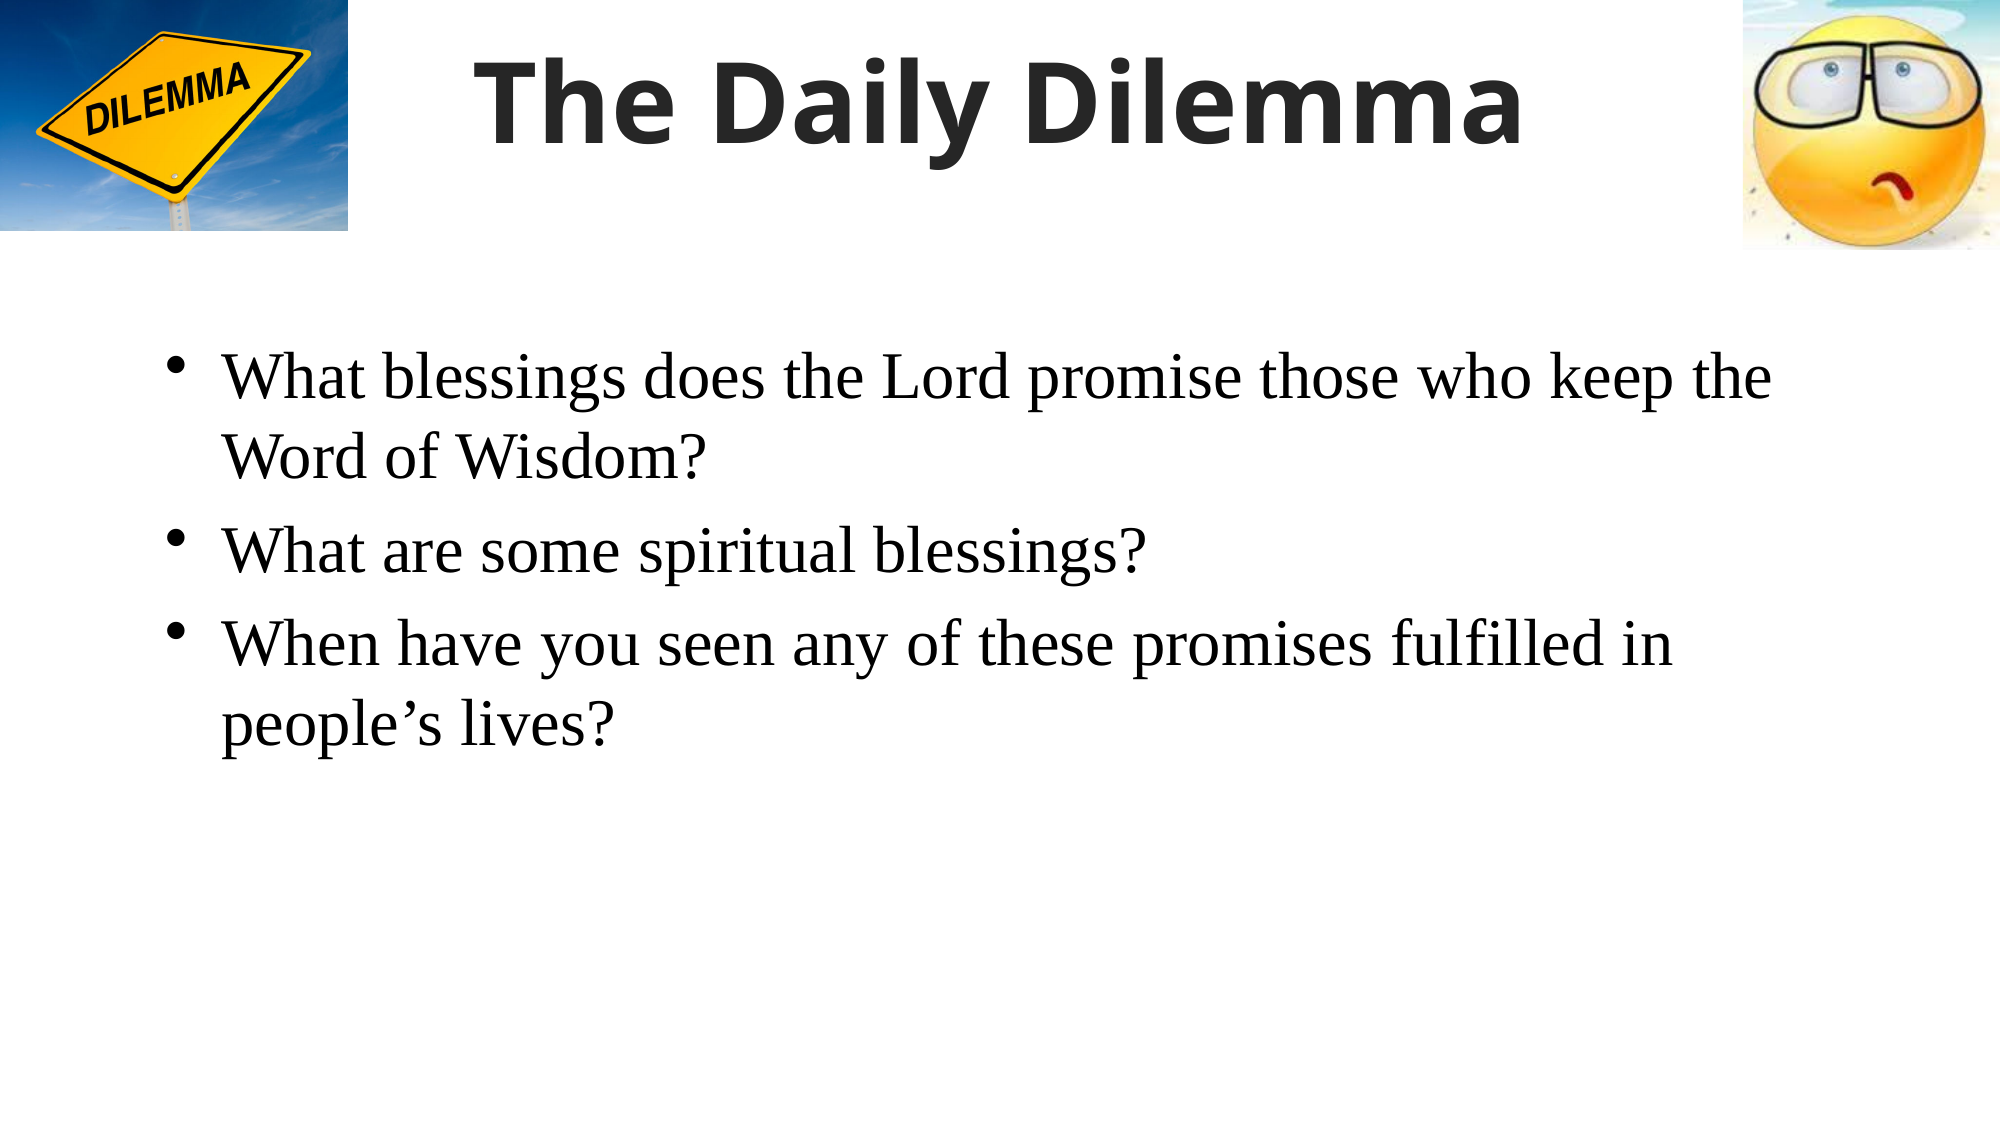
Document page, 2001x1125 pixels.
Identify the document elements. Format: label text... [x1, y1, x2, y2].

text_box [0, 0, 2000, 250]
list What blessings does the Lord promise those who keep the Word of Wisdom? What are some spiritual blessings? When have you seen any of these promises fulfilled in people’s lives? [150, 324, 1850, 1000]
